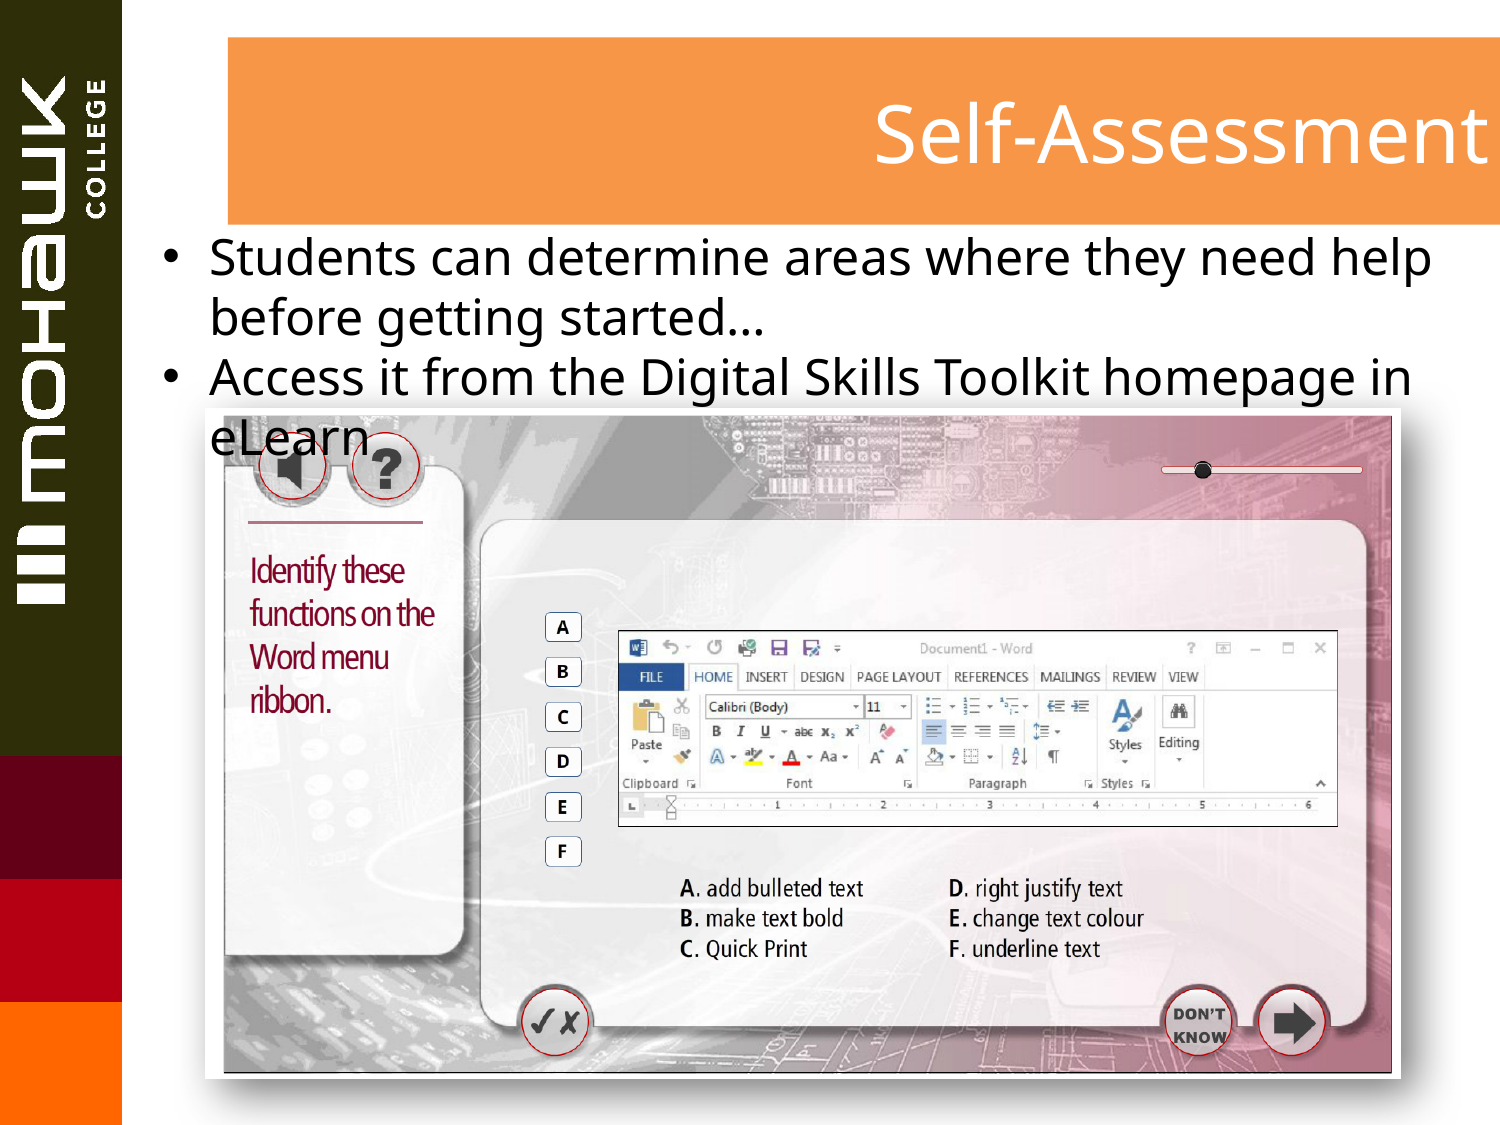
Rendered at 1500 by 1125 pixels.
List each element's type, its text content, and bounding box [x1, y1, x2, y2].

text_box Students can determine areas where they need help before getting started… Access it from the Digital Skills Toolkit homepage in eLearn [147, 218, 1459, 474]
title Self-Assessment [227, 37, 1500, 225]
picture [0, 0, 1500, 1125]
